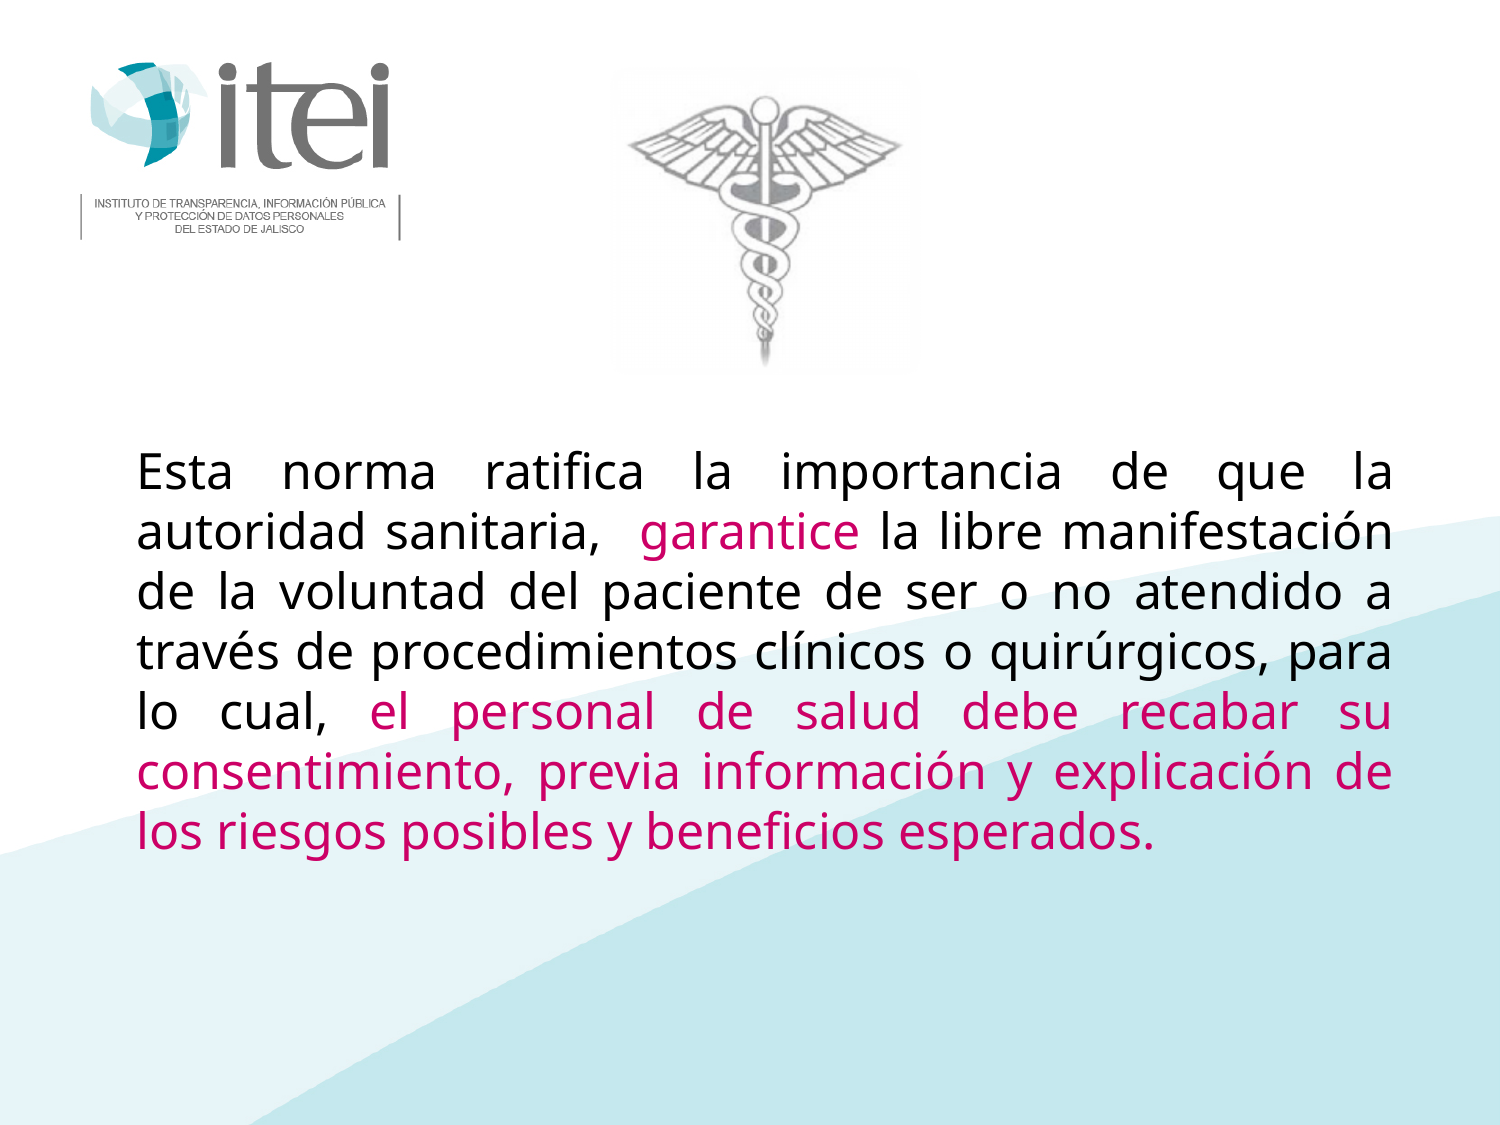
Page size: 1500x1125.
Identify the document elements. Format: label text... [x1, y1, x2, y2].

text_box Esta norma ratifica la importancia de que la autoridad sanitaria, garantice la libre manifestación de la voluntad del paciente de ser o no atendido a través de procedimientos clínicos o quirúrgicos, para lo cual, el personal de salud debe recabar su consentimiento, previa información y explicación de los riesgos posibles y beneficios esperados. [121, 432, 1410, 868]
picture [0, 0, 1500, 1125]
